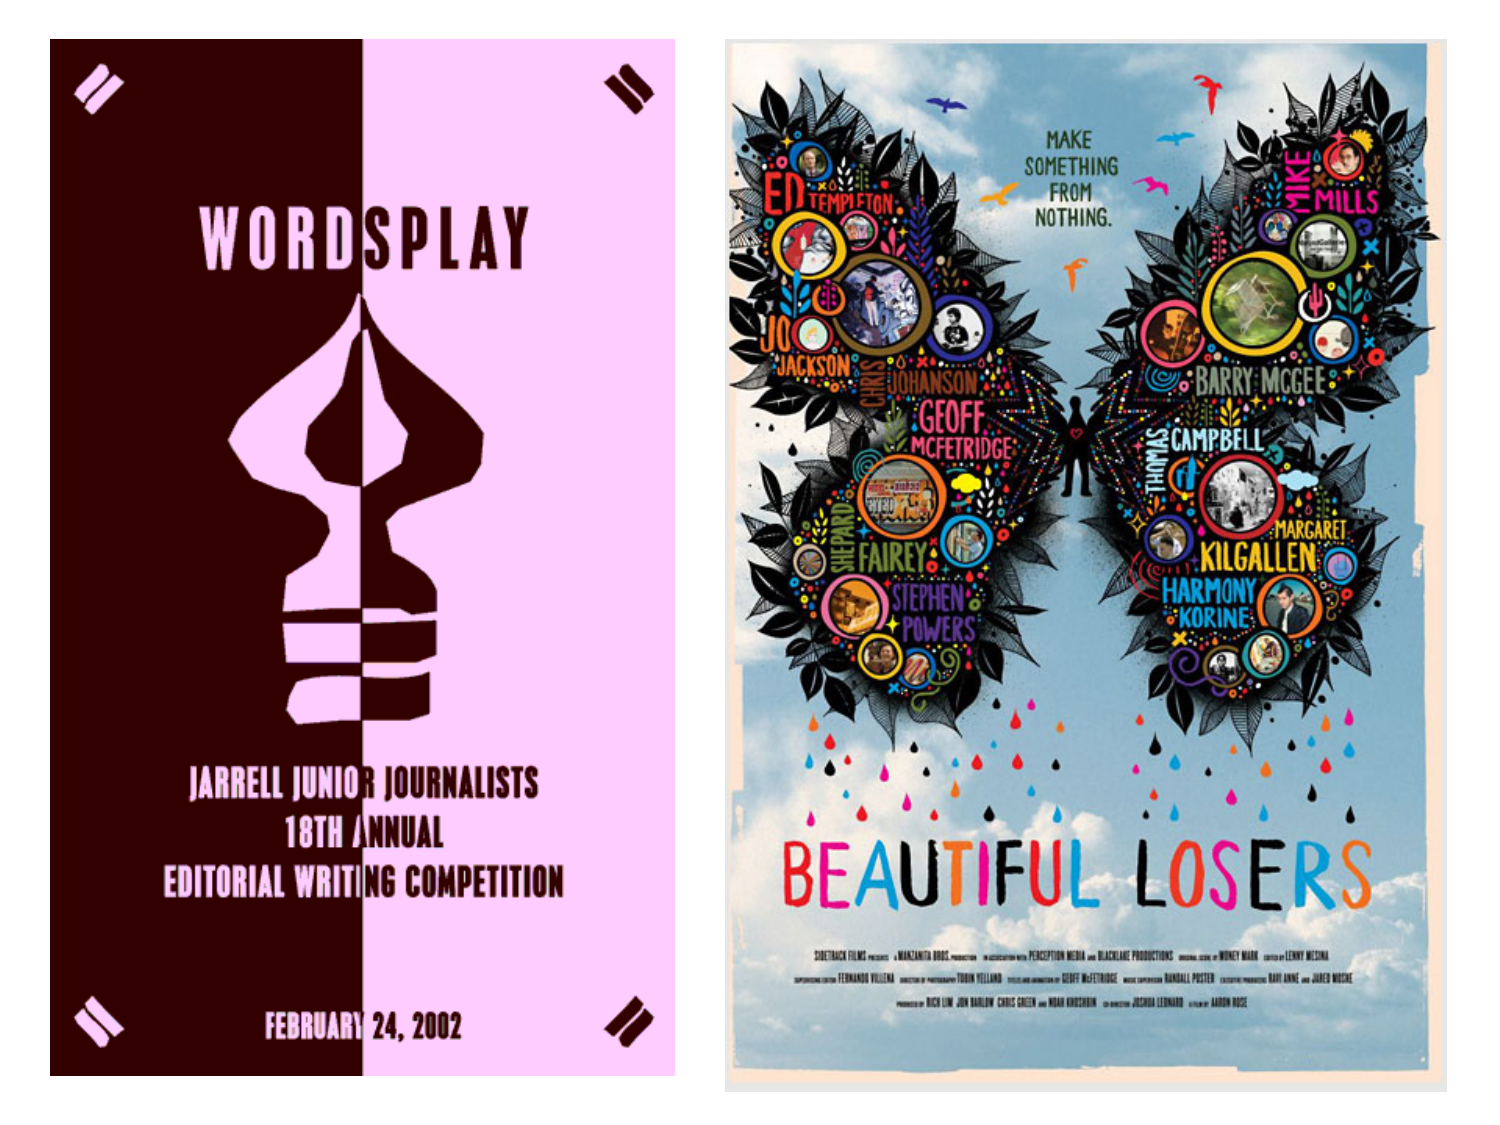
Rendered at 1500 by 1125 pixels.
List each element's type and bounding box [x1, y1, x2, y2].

picture [724, 39, 1448, 1092]
picture [49, 39, 676, 1076]
